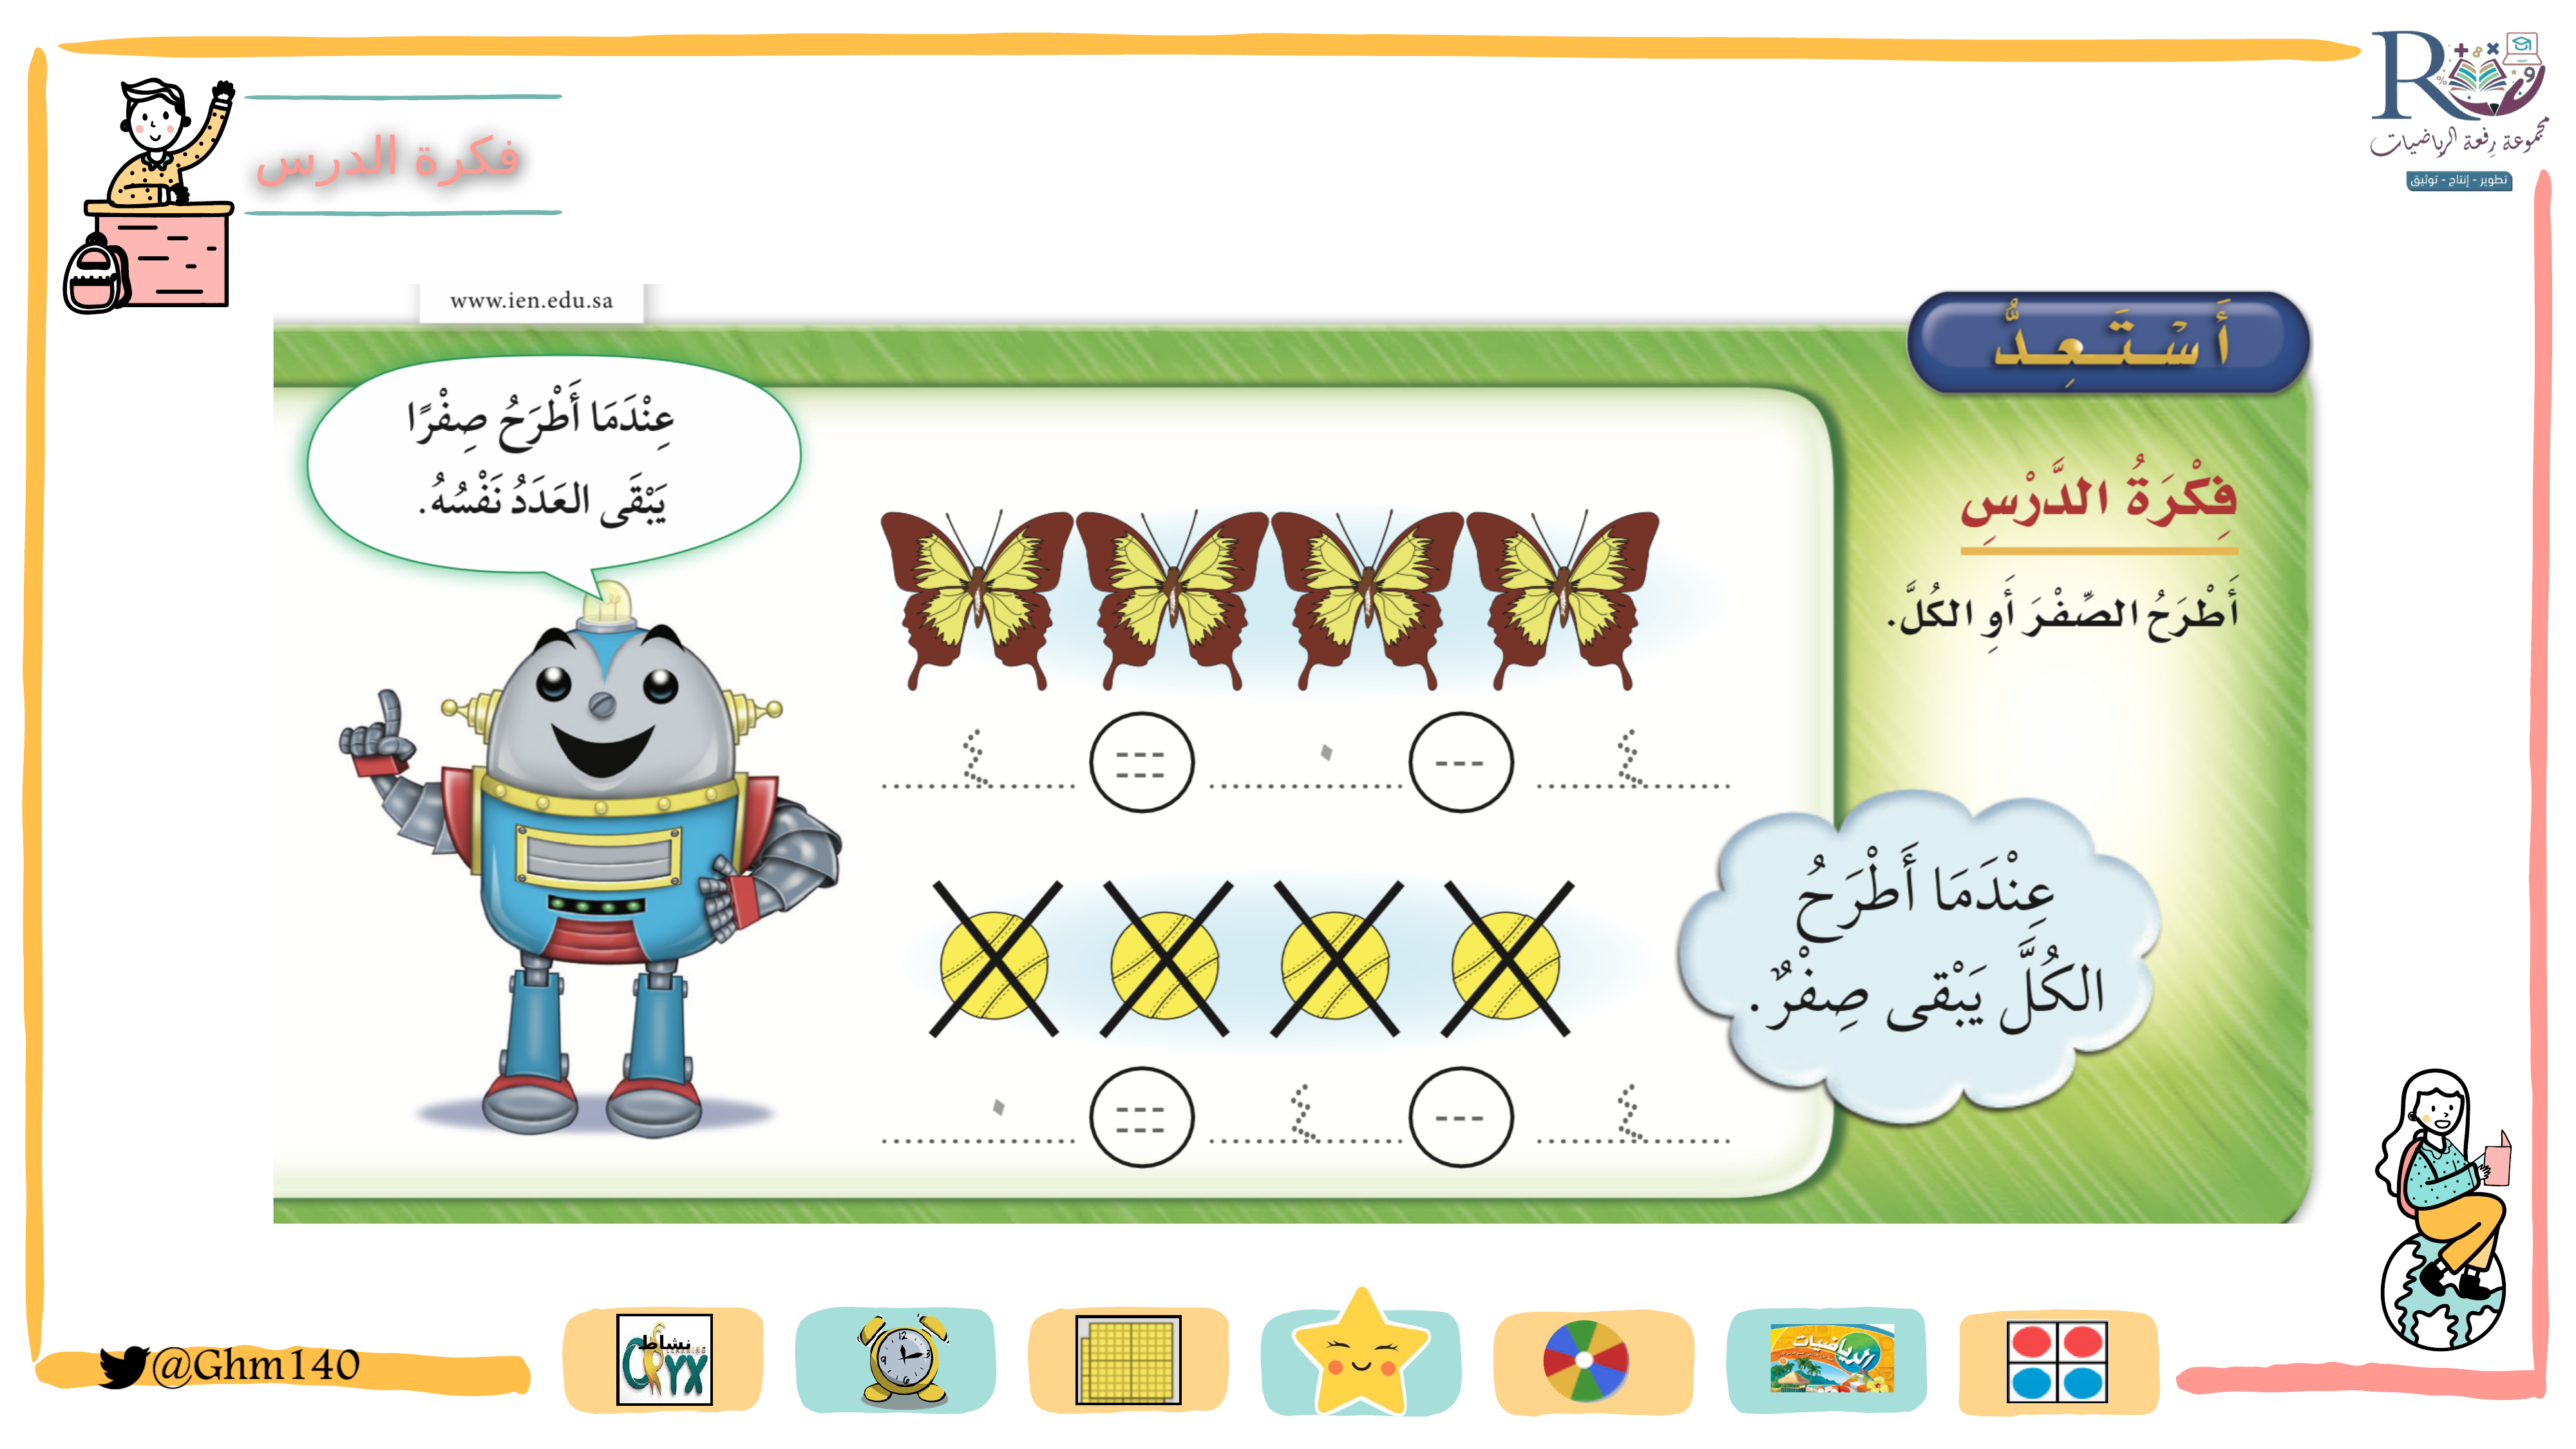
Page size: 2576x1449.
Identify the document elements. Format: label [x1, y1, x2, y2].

text_box [562, 1283, 2161, 1417]
picture [58, 1326, 382, 1403]
picture [2349, 14, 2568, 211]
text_box [64, 79, 563, 314]
picture [273, 284, 2336, 1224]
